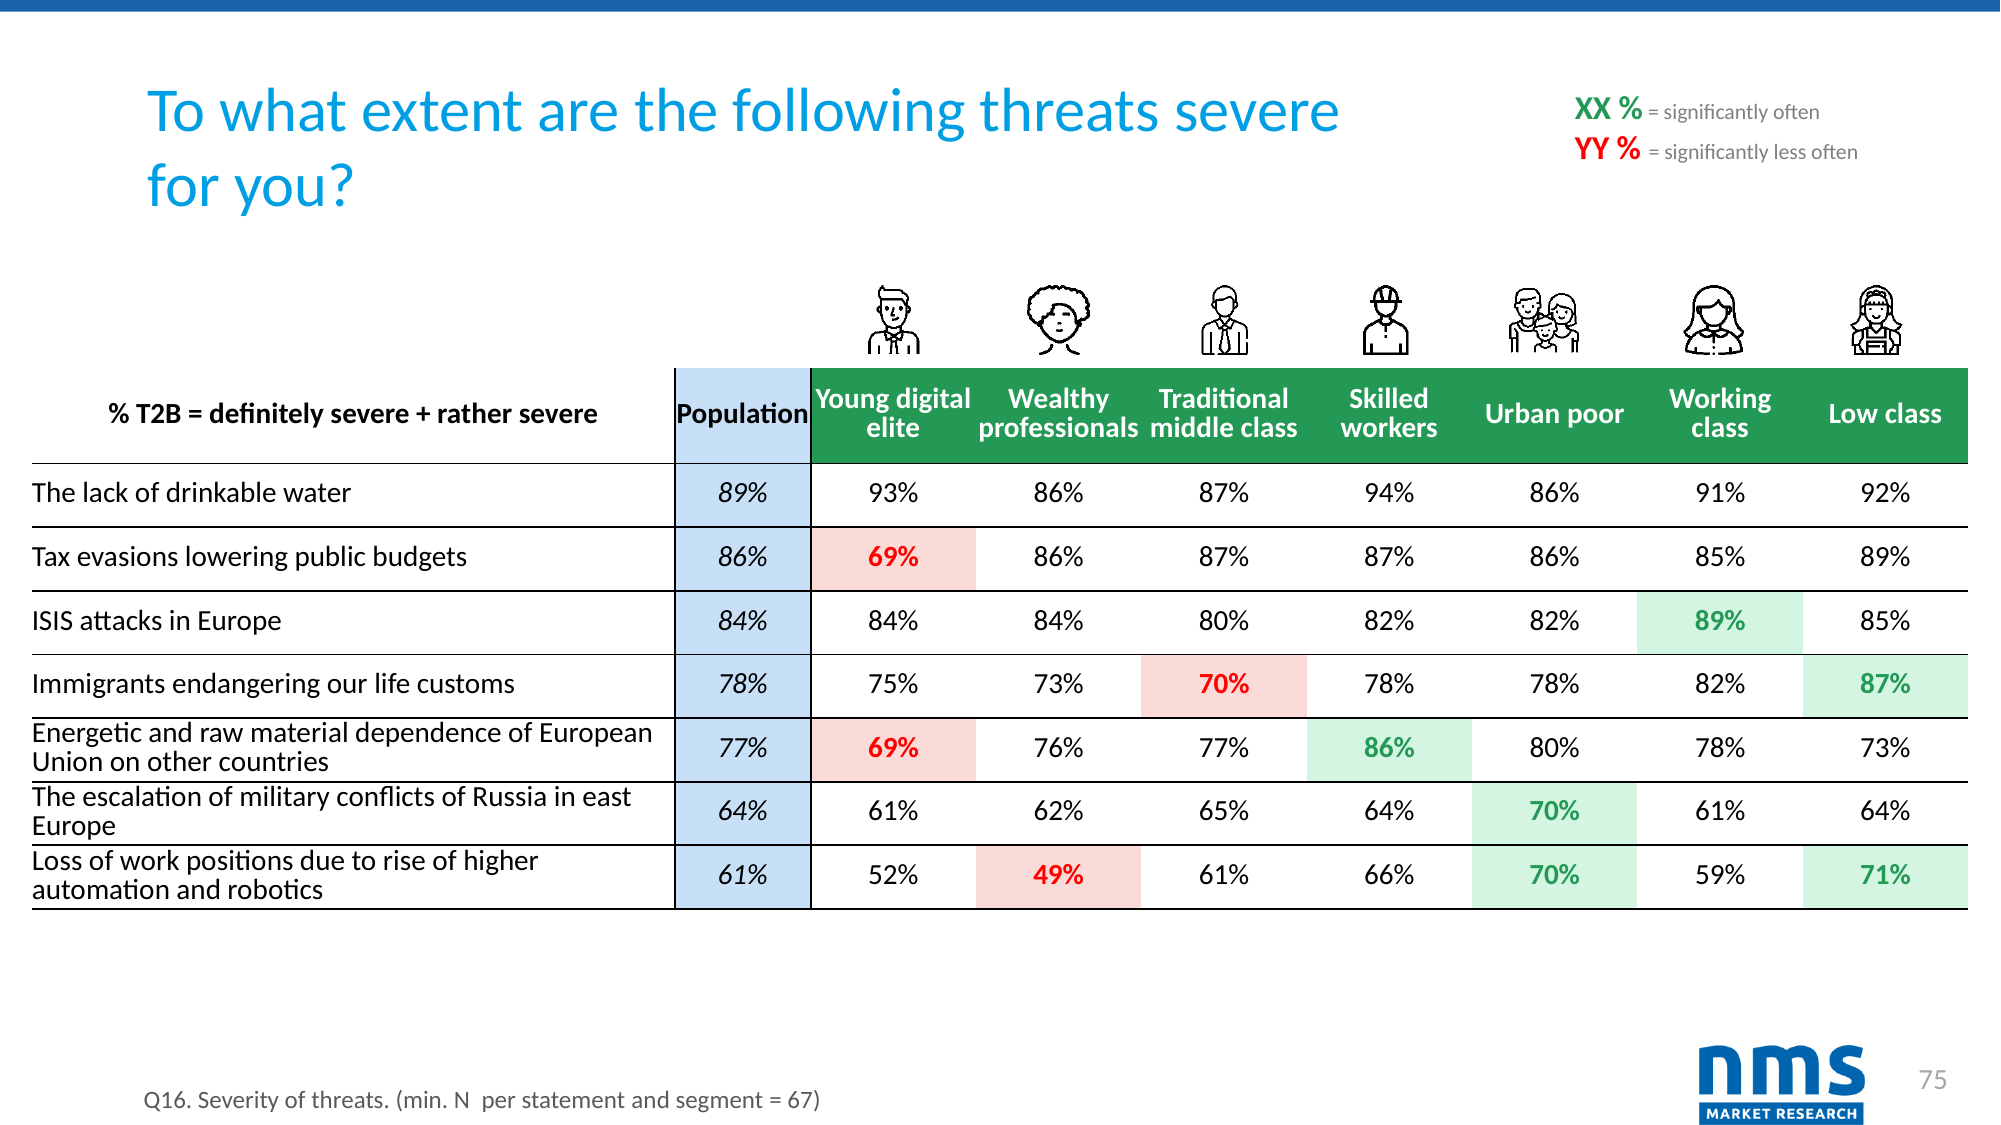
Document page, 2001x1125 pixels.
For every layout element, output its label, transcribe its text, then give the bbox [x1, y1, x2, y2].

table_cell 70% [1141, 655, 1307, 717]
table_header Population [676, 368, 810, 463]
table_cell 62% [976, 783, 1141, 844]
table_cell 87% [1307, 528, 1472, 590]
table_cell 82% [1307, 592, 1472, 654]
table_cell 64% [1803, 783, 1968, 844]
table_cell 64% [1307, 783, 1472, 844]
table_cell The lack of drinkable water [32, 464, 674, 526]
table_cell 65% [1141, 783, 1307, 844]
table_cell 87% [1803, 655, 1968, 717]
table_header Wealthy professionals [976, 368, 1141, 463]
picture [1351, 285, 1421, 355]
table_header Working class [1637, 368, 1803, 463]
table_cell 69% [812, 528, 976, 590]
table_cell 49% [976, 846, 1141, 908]
table_cell Tax evasions lowering public budgets [32, 528, 674, 590]
table_cell 76% [976, 719, 1141, 781]
table_cell 92% [1803, 464, 1968, 526]
table_cell 93% [812, 464, 976, 526]
table_cell 84% [676, 592, 810, 654]
table_cell 61% [812, 783, 976, 844]
picture [1189, 285, 1259, 355]
table_cell 52% [812, 846, 976, 908]
table_cell 89% [1803, 528, 1968, 590]
table_header Urban poor [1472, 368, 1637, 463]
table_header Traditional middle class [1141, 368, 1307, 463]
table_cell 85% [1637, 528, 1803, 590]
table_cell 78% [1637, 719, 1803, 781]
table_cell 75% [812, 655, 976, 717]
table_cell 77% [676, 719, 810, 781]
table_cell 86% [1472, 464, 1637, 526]
table_cell 66% [1307, 846, 1472, 908]
table_cell 94% [1307, 464, 1472, 526]
table_cell 84% [812, 592, 976, 654]
picture [1509, 285, 1579, 355]
table_header Young digital elite [812, 368, 976, 463]
table_cell 86% [976, 464, 1141, 526]
table_cell 84% [976, 592, 1141, 654]
table_cell 89% [1637, 592, 1803, 654]
text_box To what extent are the following threats severe for you? [0, 68, 1402, 176]
picture [1679, 285, 1749, 355]
text_box XX % = significantly often YY % = significantly less often [1568, 85, 1871, 153]
table_cell 87% [1141, 528, 1307, 590]
table_cell 80% [1141, 592, 1307, 654]
table_cell Loss of work positions due to rise of higher automation and robotics [32, 846, 674, 908]
table_cell 87% [1141, 464, 1307, 526]
table_cell 61% [1637, 783, 1803, 844]
table_cell 69% [812, 719, 976, 781]
table_cell 78% [1472, 655, 1637, 717]
table_cell 70% [1472, 846, 1637, 908]
table_cell 86% [976, 528, 1141, 590]
table_cell 59% [1637, 846, 1803, 908]
table_cell 82% [1472, 592, 1637, 654]
table_header % T2B = definitely severe + rather severe [32, 368, 674, 463]
table_cell 80% [1472, 719, 1637, 781]
table_cell 86% [1472, 528, 1637, 590]
table_cell 86% [1307, 719, 1472, 781]
table_cell The escalation of military conflicts of Russia in east Europe [32, 783, 674, 844]
picture [1699, 1045, 1865, 1125]
table_header Skilled workers [1307, 368, 1472, 463]
table_cell 86% [676, 528, 810, 590]
table_cell 82% [1637, 655, 1803, 717]
table_cell 91% [1637, 464, 1803, 526]
table_cell 61% [676, 846, 810, 908]
table_header Low class [1803, 368, 1968, 463]
table_cell 70% [1472, 783, 1637, 844]
slide_number 75 [1866, 1048, 2000, 1109]
table_cell 85% [1803, 592, 1968, 654]
table_cell 61% [1141, 846, 1307, 908]
table_cell 78% [676, 655, 810, 717]
picture [1023, 285, 1093, 355]
table_cell 64% [676, 783, 810, 844]
picture [1841, 285, 1911, 355]
table_cell ISIS attacks in Europe [32, 592, 674, 654]
table_cell 73% [1803, 719, 1968, 781]
table_cell 89% [676, 464, 810, 526]
table_cell Energetic and raw material dependence of European Union on other countries [32, 719, 674, 781]
table_cell 77% [1141, 719, 1307, 781]
table_cell 71% [1803, 846, 1968, 908]
table_cell 78% [1307, 655, 1472, 717]
table_cell Immigrants endangering our life customs [32, 655, 674, 717]
text_box Q16. Severity of threats. (min. N per statement and segment = 67) [143, 1071, 1653, 1125]
picture [858, 285, 928, 355]
table_cell 73% [976, 655, 1141, 717]
